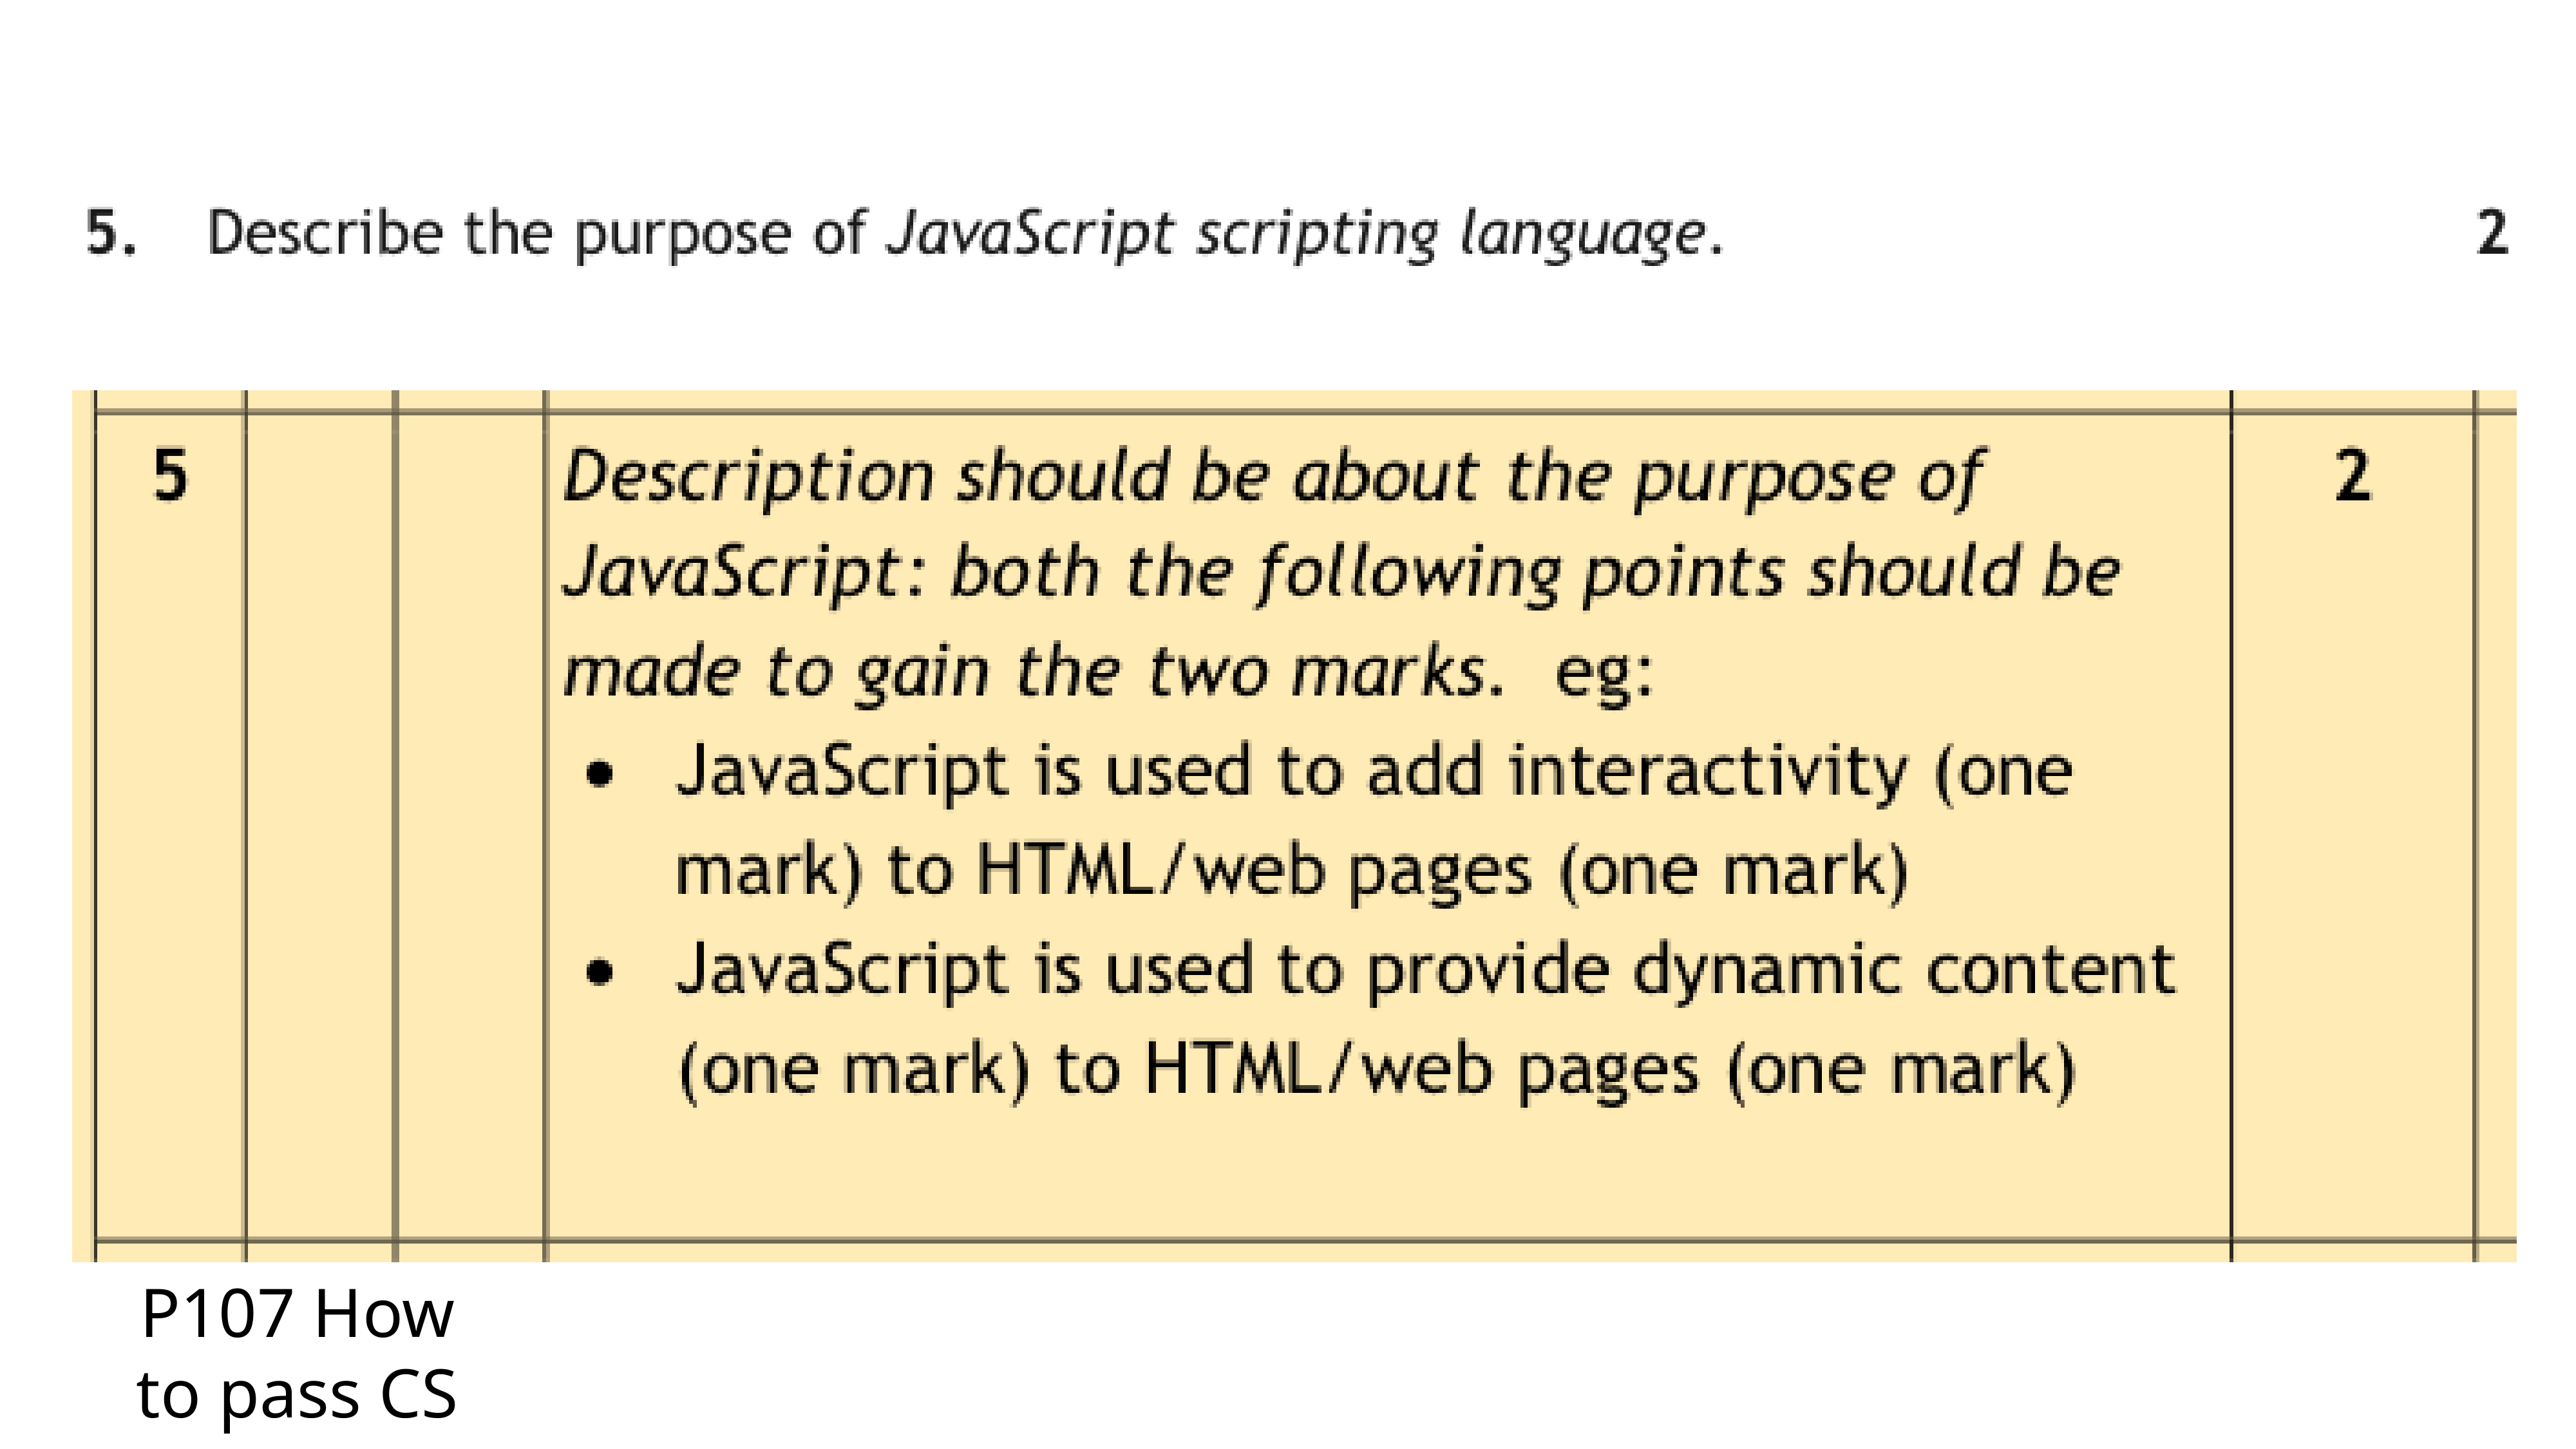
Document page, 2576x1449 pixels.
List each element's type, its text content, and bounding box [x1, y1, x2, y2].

text_box P107 How to pass CS [91, 1269, 504, 1439]
picture [40, 156, 2571, 1262]
